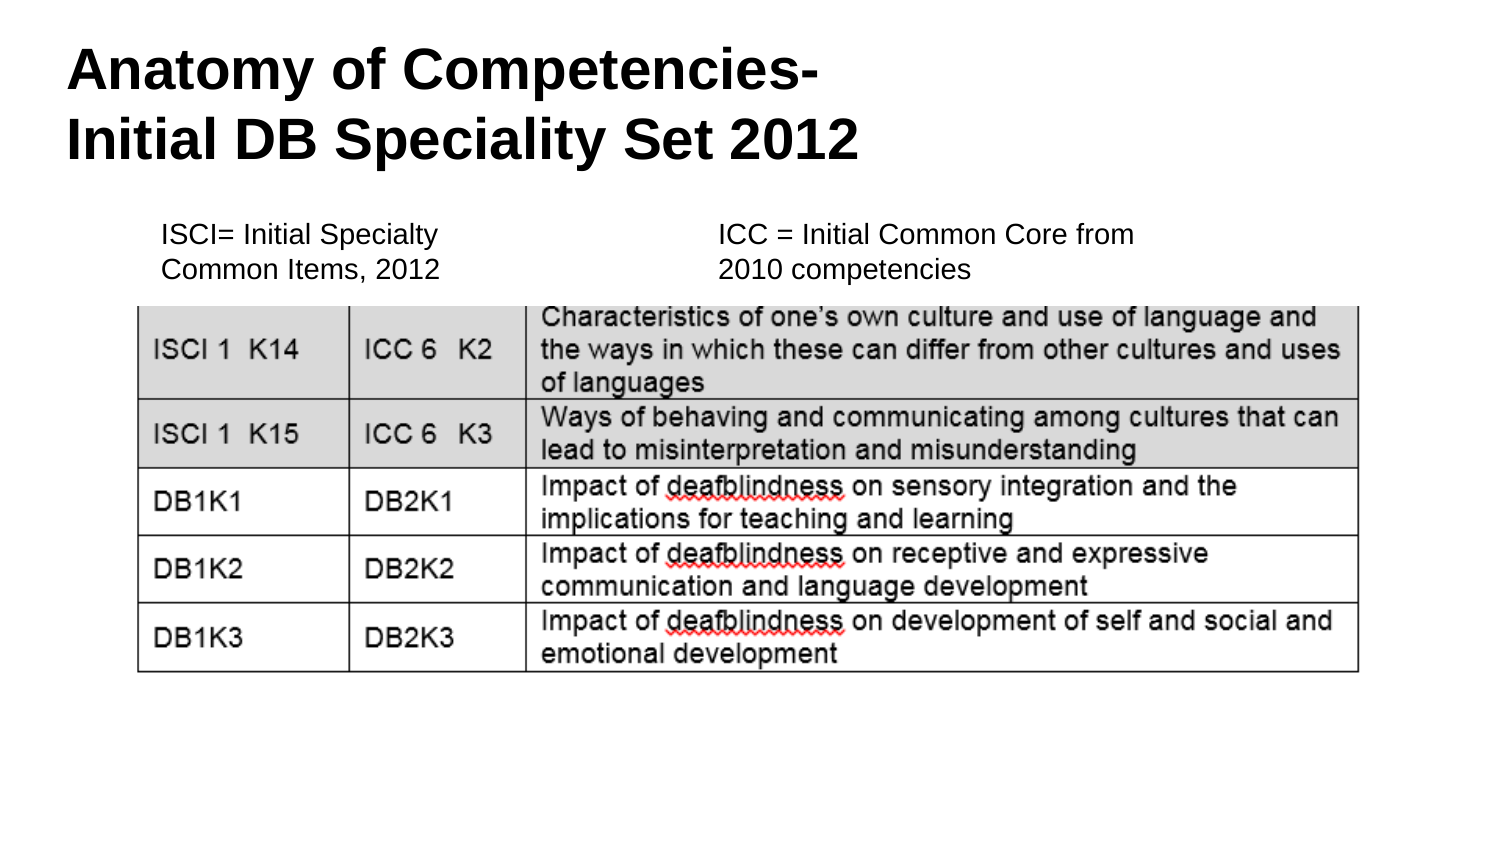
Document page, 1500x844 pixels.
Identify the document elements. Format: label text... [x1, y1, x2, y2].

text_box ISCI= Initial Specialty Common Items, 2012 [145, 200, 521, 305]
picture [136, 306, 1364, 679]
text_box ICC = Initial Common Core from 2010 competencies [703, 200, 1164, 295]
title Anatomy of Competencies- Initial DB Speciality Set 2012 [51, 15, 1449, 167]
